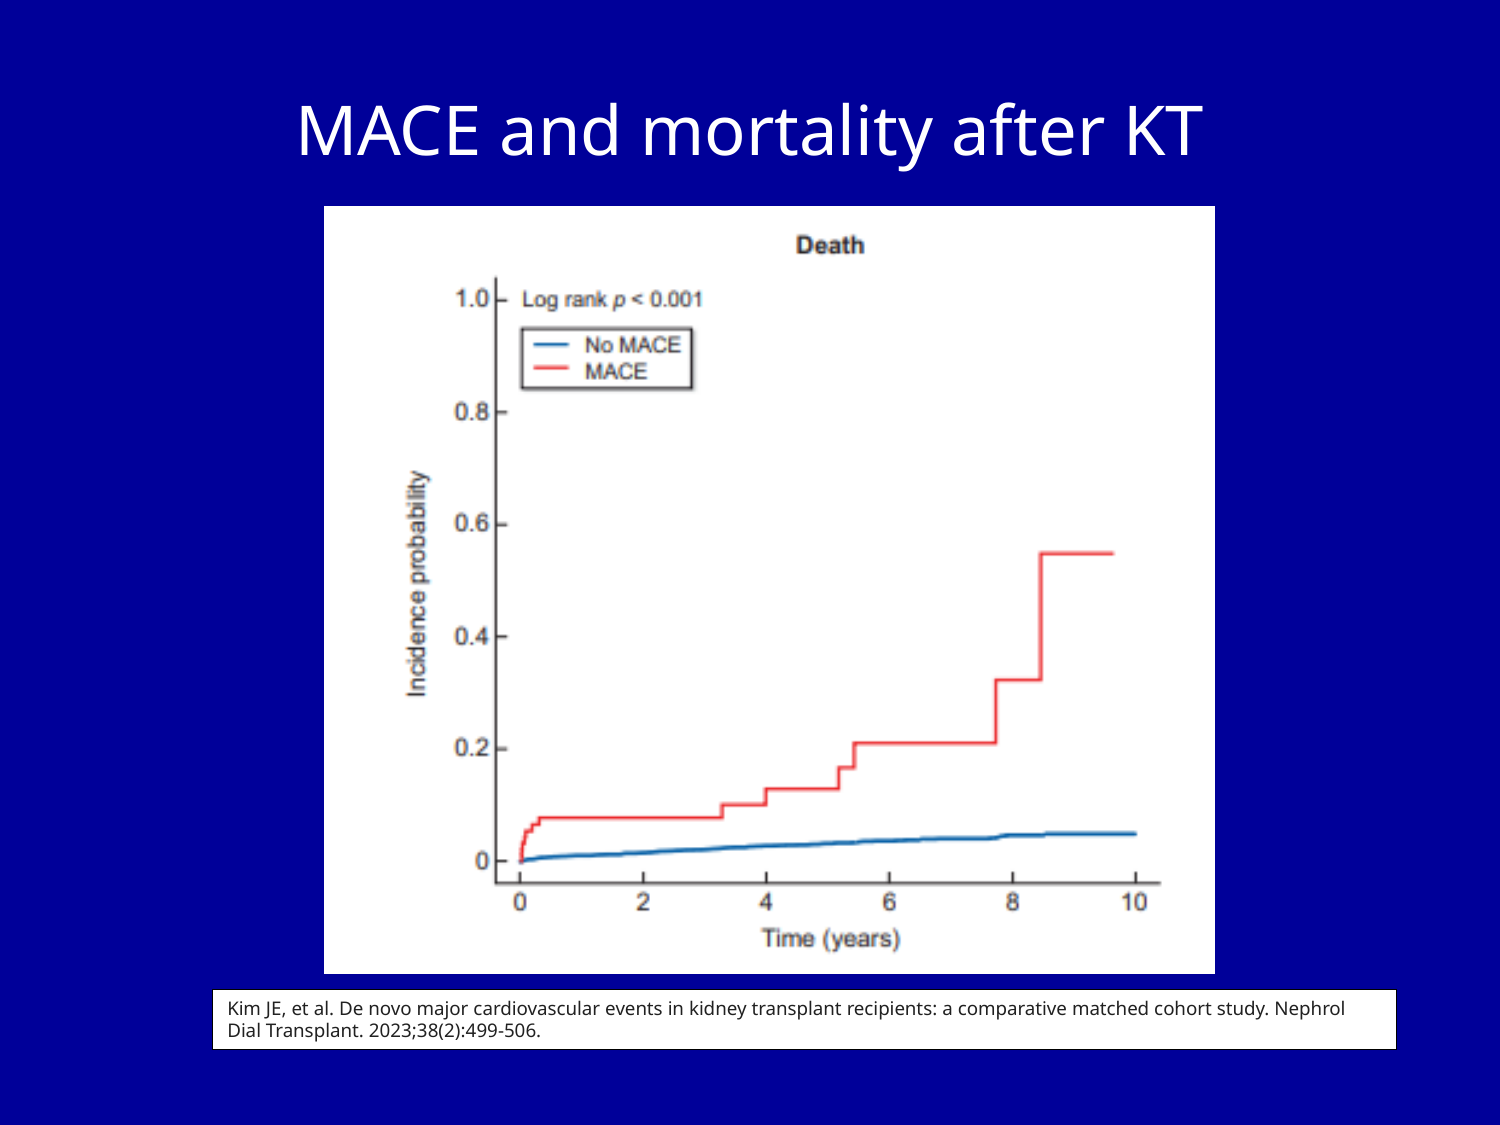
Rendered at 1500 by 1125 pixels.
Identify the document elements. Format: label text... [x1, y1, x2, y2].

picture [324, 206, 1215, 974]
title MACE and mortality after KT [103, 59, 1397, 207]
text_box Kim JE, et al. De novo major cardiovascular events in kidney transplant recipients: a comparative matched cohort study. Nephrol Dial Transplant. 2023;38(2):499-506. [212, 989, 1397, 1050]
